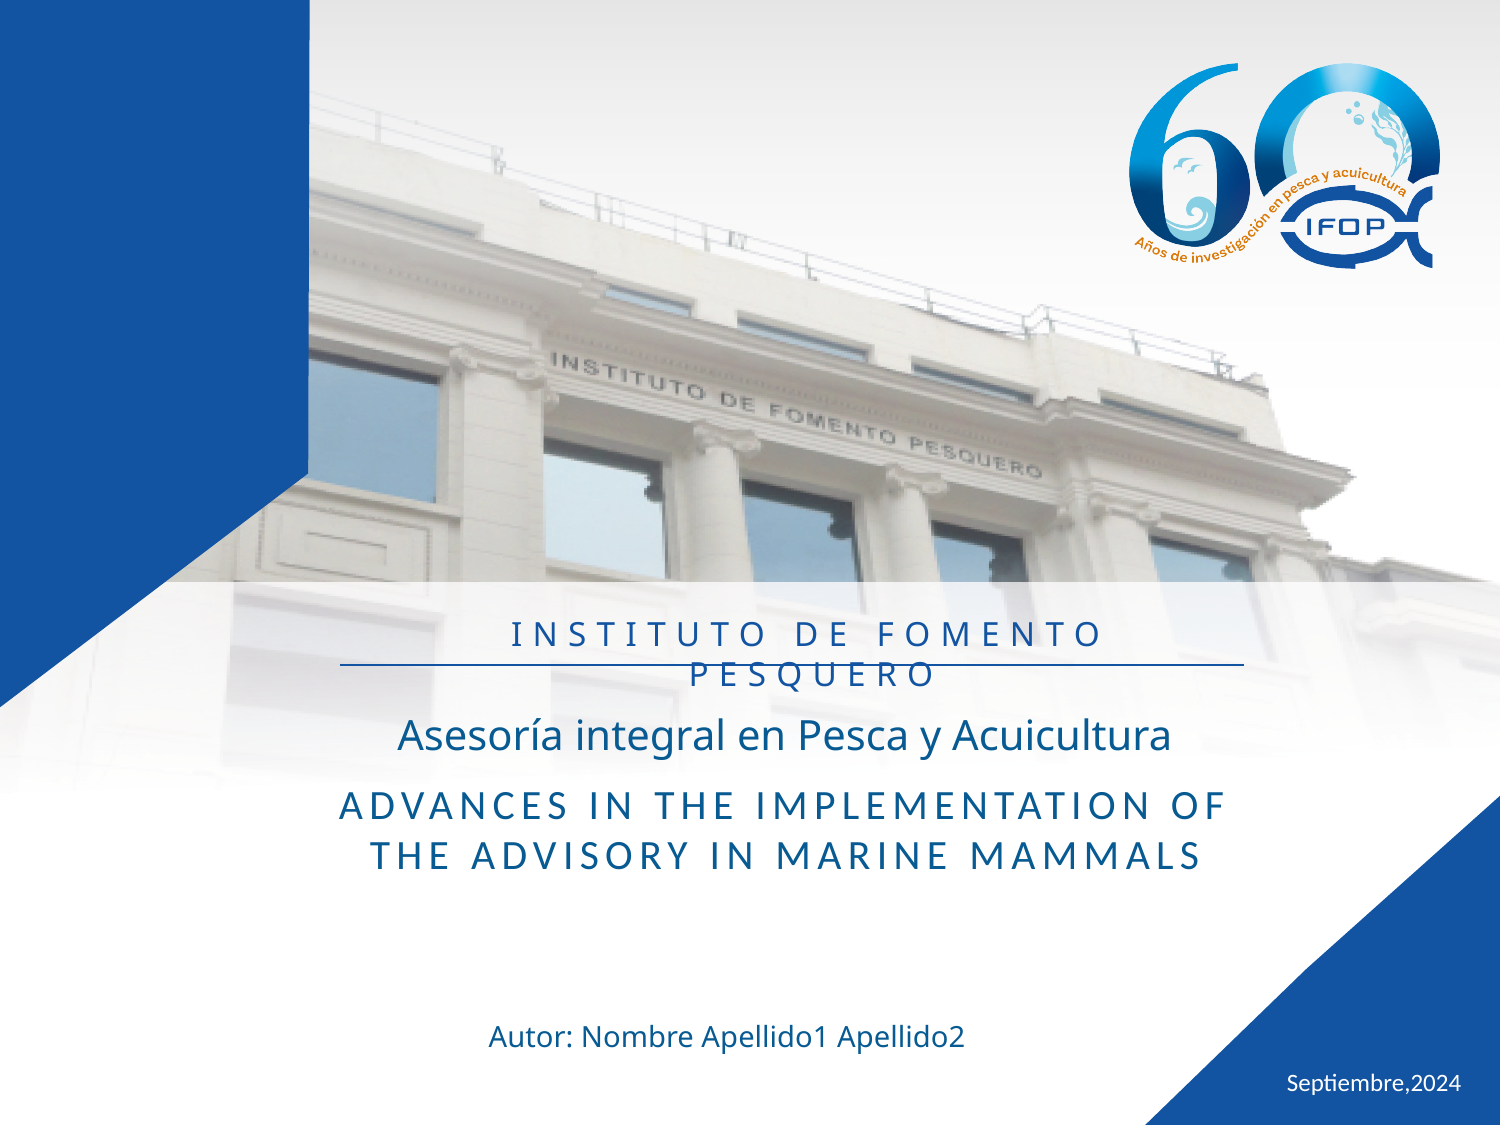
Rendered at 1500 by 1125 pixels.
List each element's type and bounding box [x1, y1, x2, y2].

text_box [1143, 1121, 1500, 1125]
picture [0, 0, 1500, 1121]
